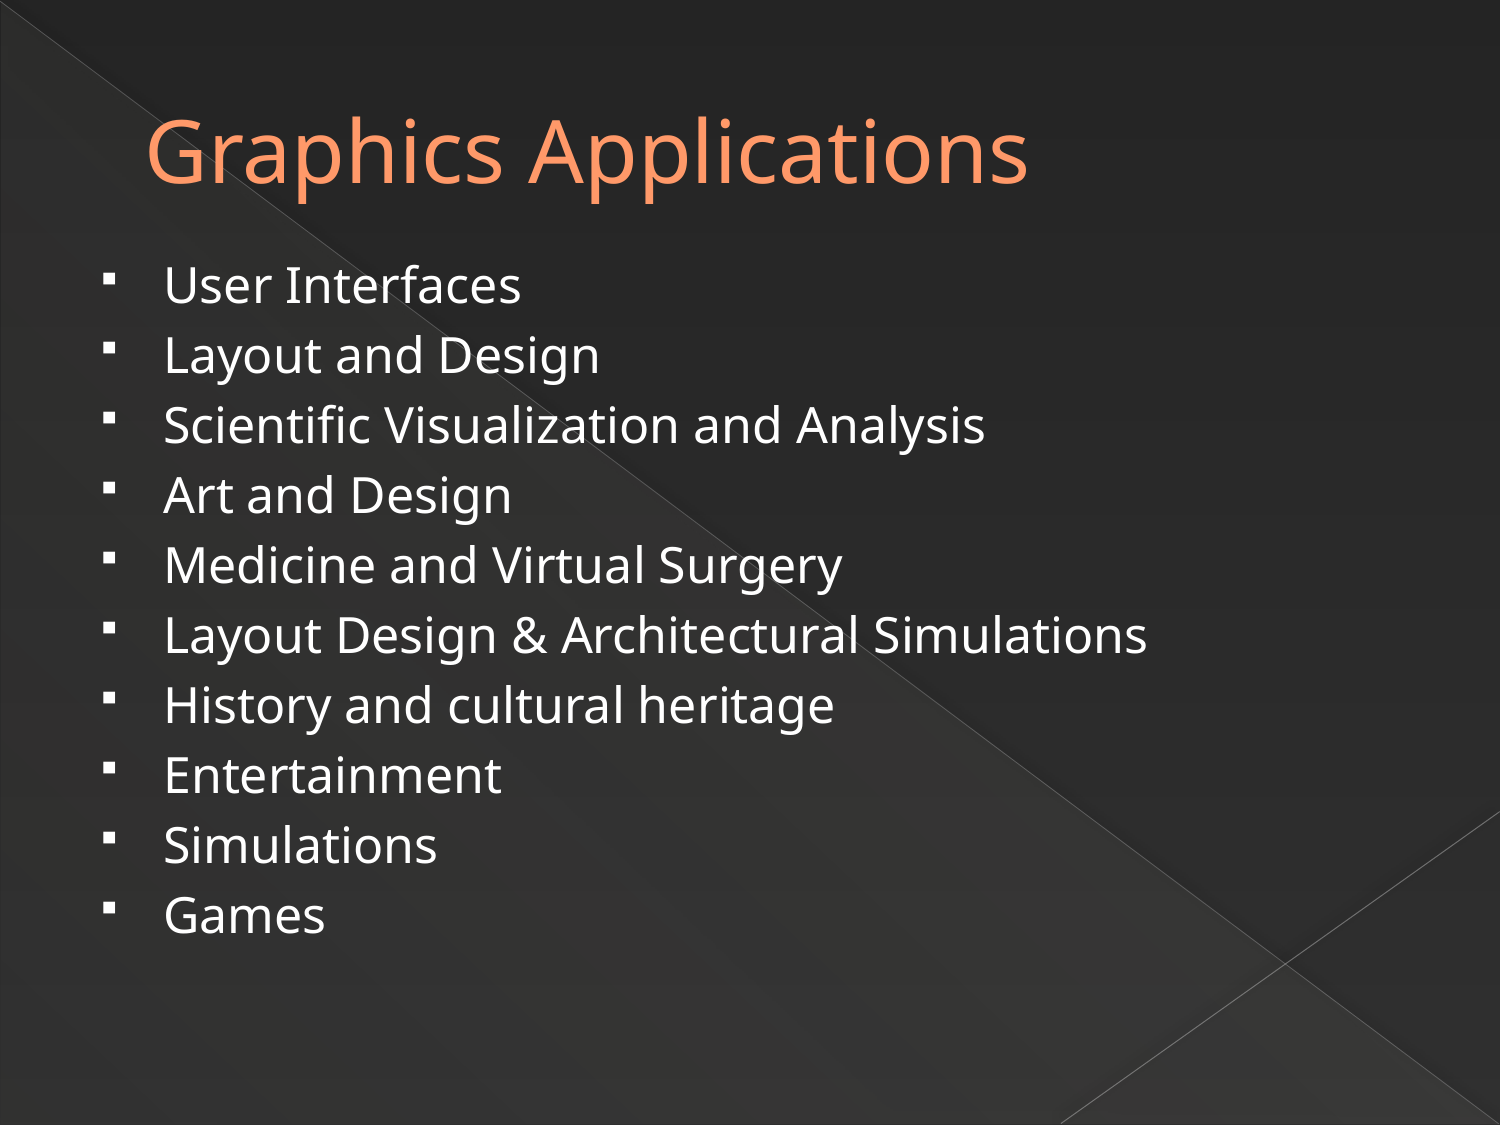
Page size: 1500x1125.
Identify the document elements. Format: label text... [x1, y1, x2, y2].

list User Interfaces Layout and Design Scientific Visualization and Analysis Art and Design Medicine and Virtual Surgery Layout Design & Architectural Simulations History and cultural heritage Entertainment Simulations Games [75, 246, 1438, 1075]
title Graphics Applications [50, 85, 1450, 211]
